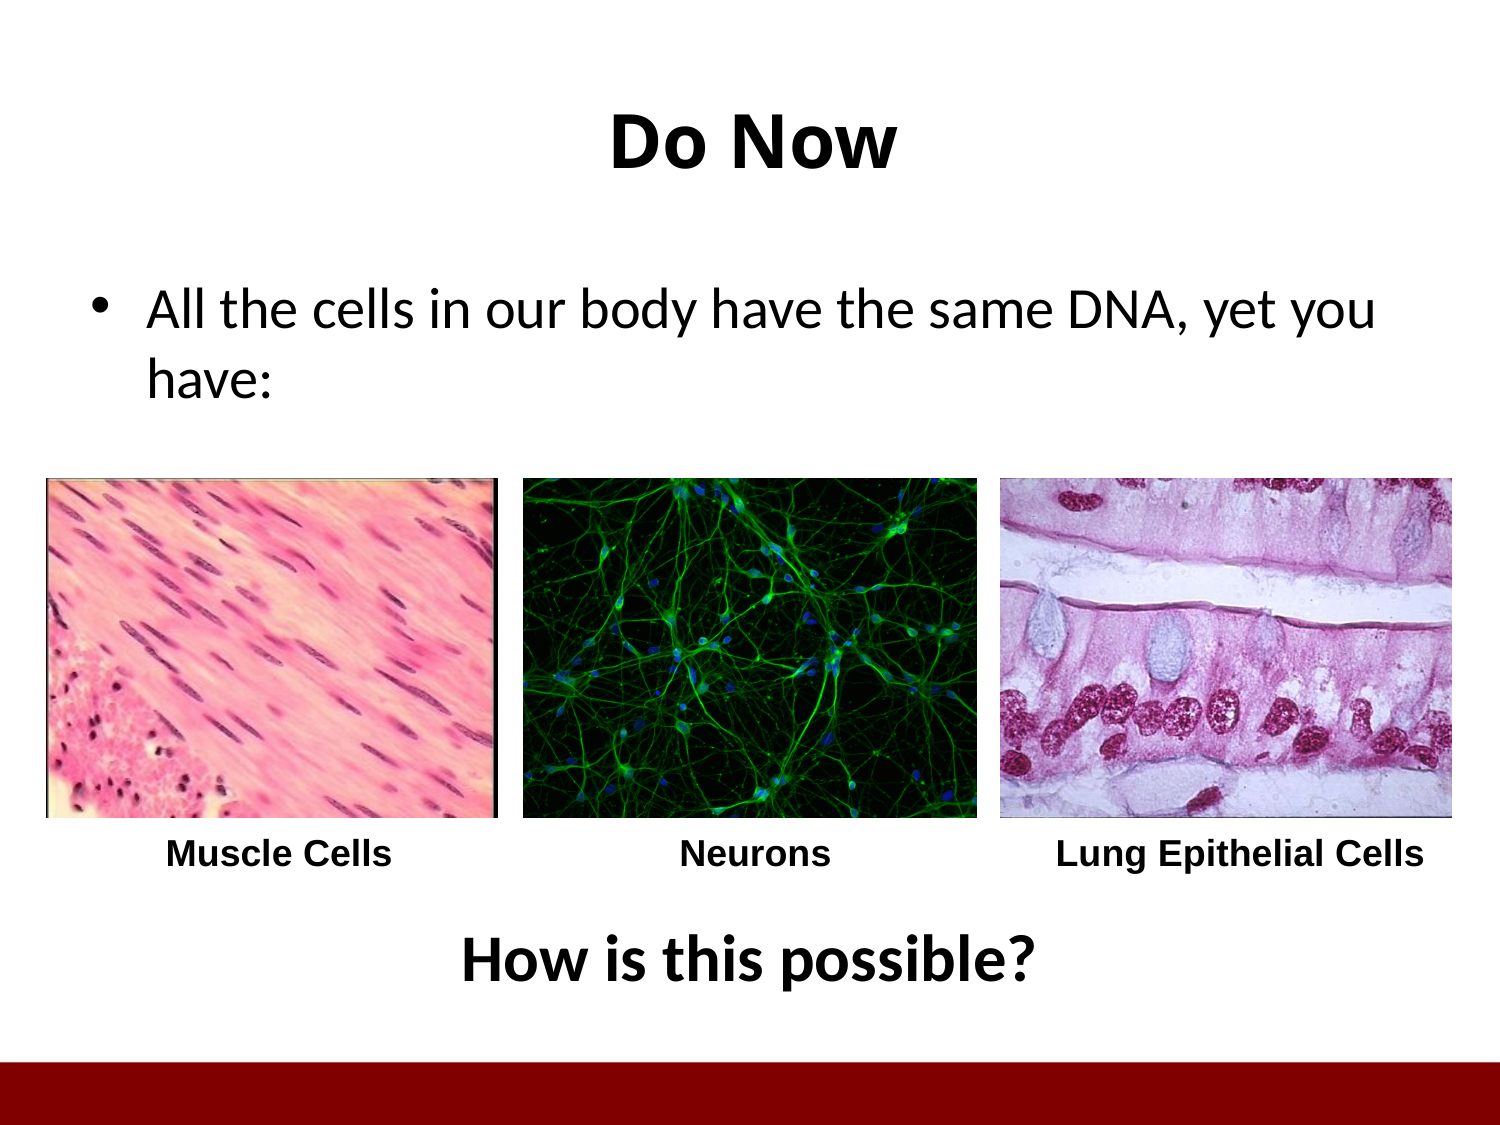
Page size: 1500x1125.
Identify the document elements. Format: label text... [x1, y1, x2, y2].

text_box [91, 937, 1442, 1072]
text_box How is this possible? [74, 907, 1425, 1042]
title Do Now [78, 45, 1429, 233]
list All the cells in our body have the same DNA, yet you have: [75, 262, 1425, 458]
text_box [46, 478, 1452, 883]
